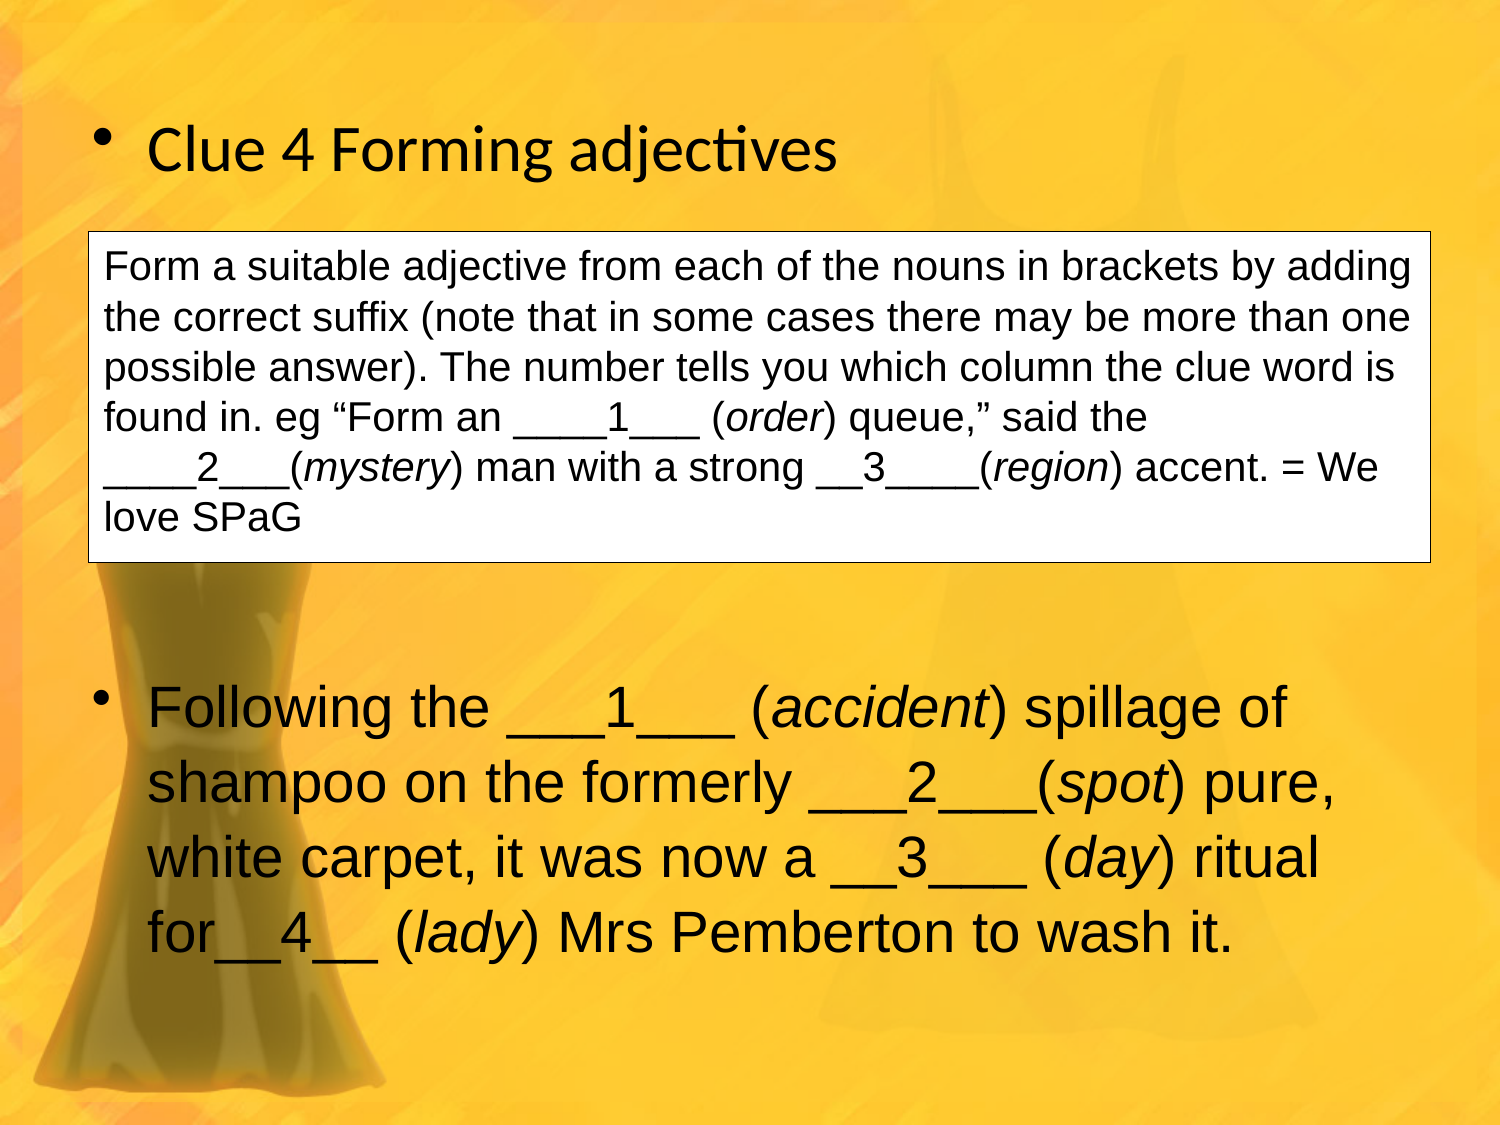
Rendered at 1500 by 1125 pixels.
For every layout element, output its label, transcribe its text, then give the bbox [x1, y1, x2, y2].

text_box Form a suitable adjective from each of the nouns in brackets by adding the correct suffix (note that in some cases there may be more than one possible answer). The number tells you which column the clue word is found in. eg “Form an ____1___ (order) queue,” said the ____2___(mystery) man with a strong __3____(region) accent. = We love SPaG [88, 231, 1431, 563]
text_box Clue 4 Forming adjectives [76, 91, 1427, 197]
picture [0, 0, 1500, 1125]
list Following the ___1___ (accident) spillage of shampoo on the formerly ___2___(spot) pure, white carpet, it was now a __3___ (day) ritual for__4__ (lady) Mrs Pemberton to wash it. [76, 656, 1427, 868]
